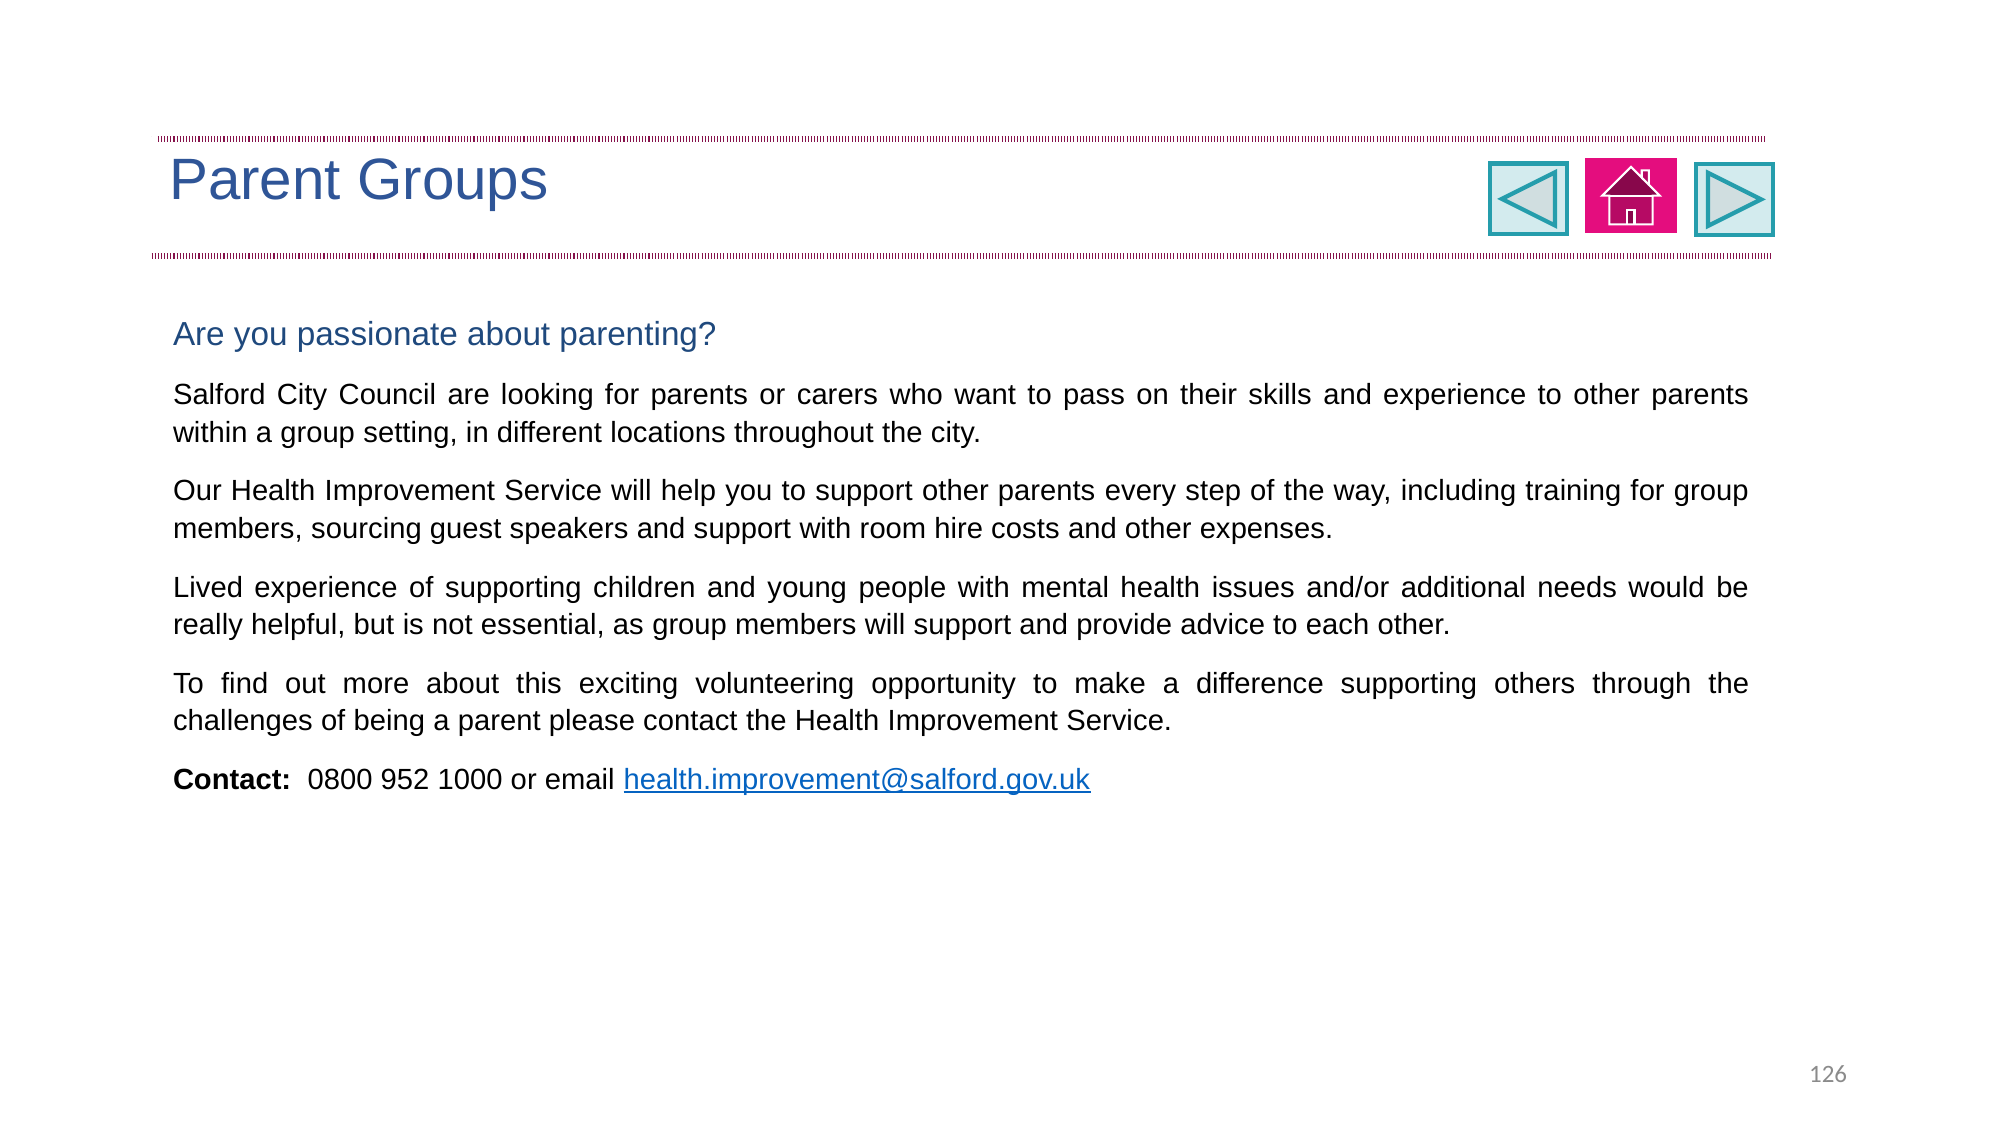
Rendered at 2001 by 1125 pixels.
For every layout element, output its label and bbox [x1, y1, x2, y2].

text_box [1489, 162, 1568, 235]
table_header [157, 139, 1767, 256]
table_cell [157, 256, 1767, 905]
text_box [1583, 156, 1679, 235]
slide_number [1412, 1042, 1863, 1103]
text_box [1695, 163, 1774, 236]
